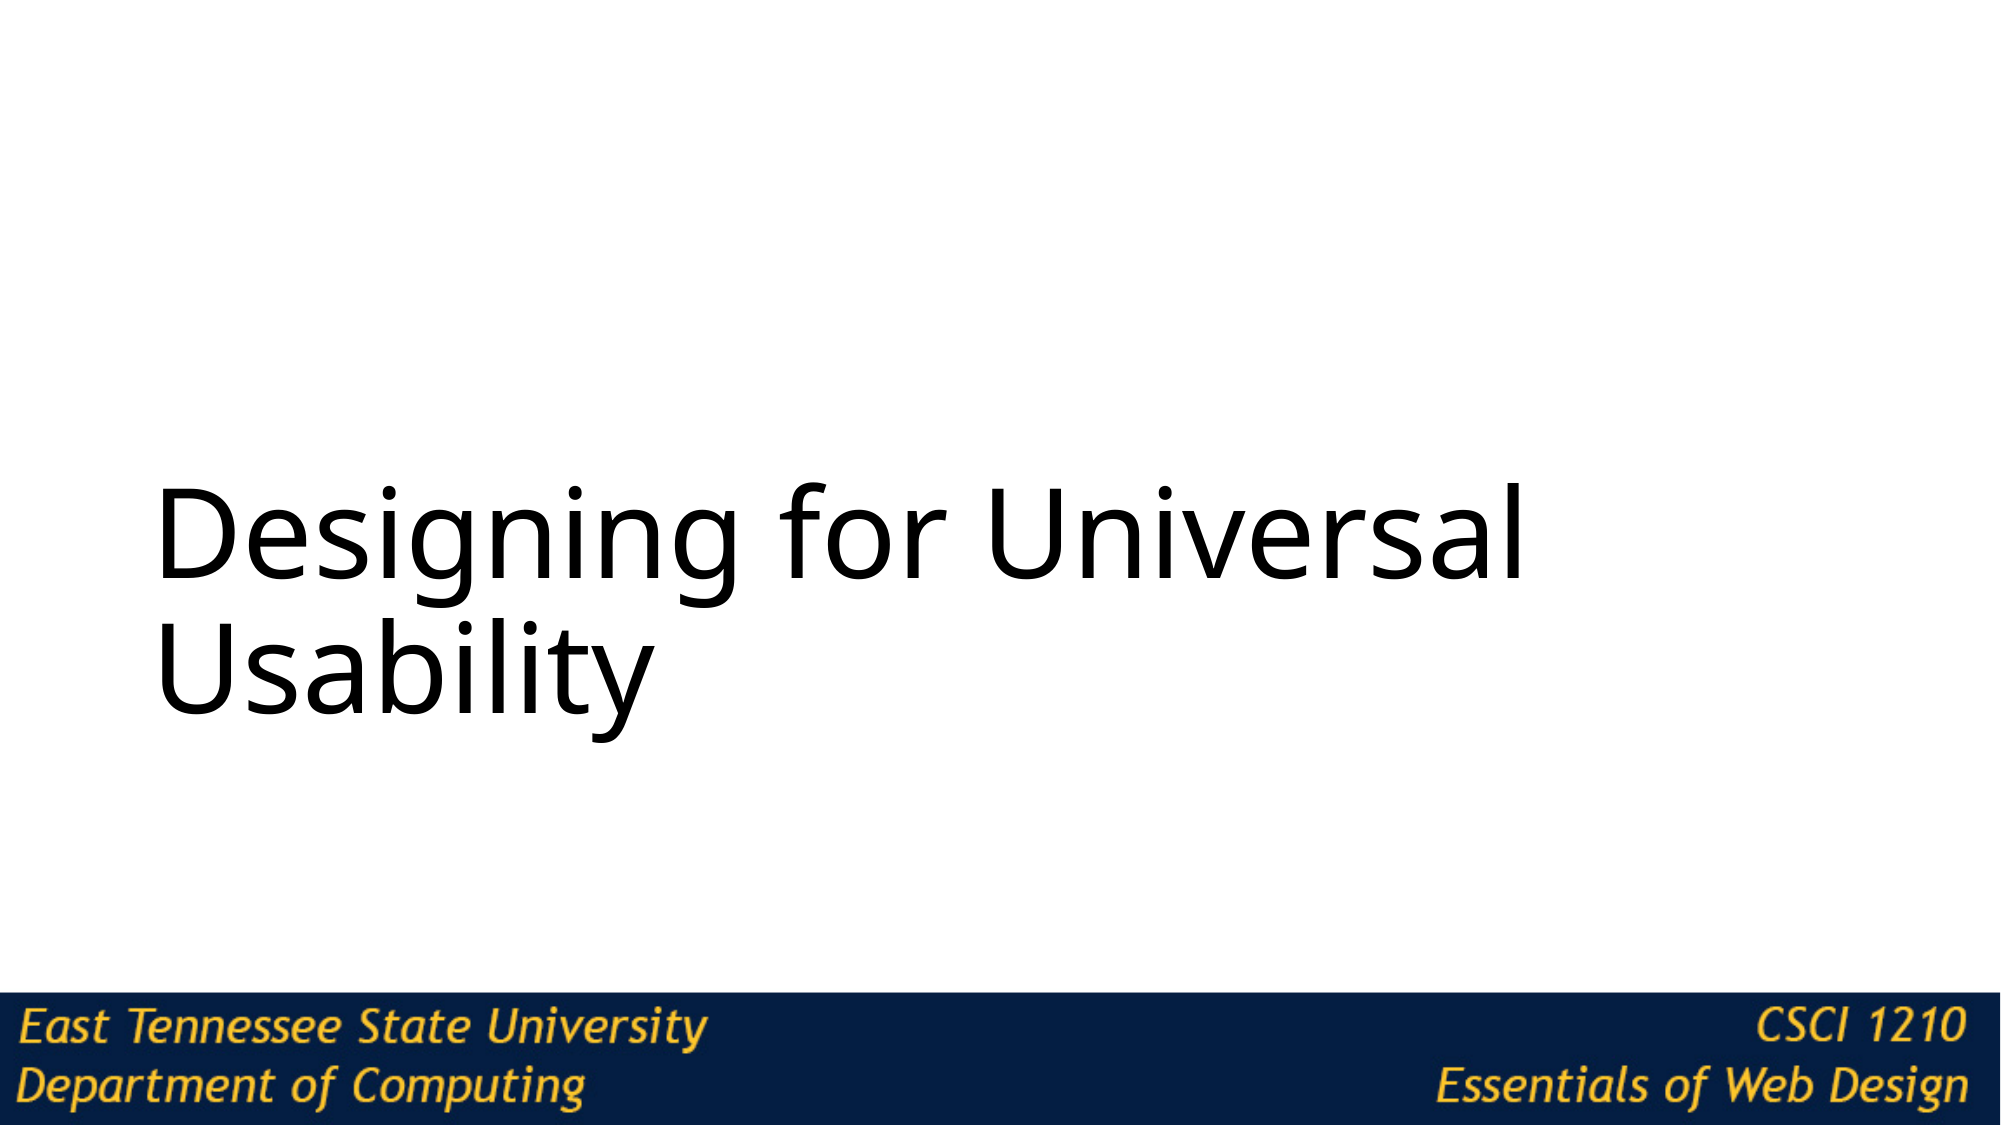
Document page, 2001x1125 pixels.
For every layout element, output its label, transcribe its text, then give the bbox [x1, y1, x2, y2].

title Designing for Universal Usability [136, 280, 1862, 749]
picture [0, 0, 2001, 1125]
